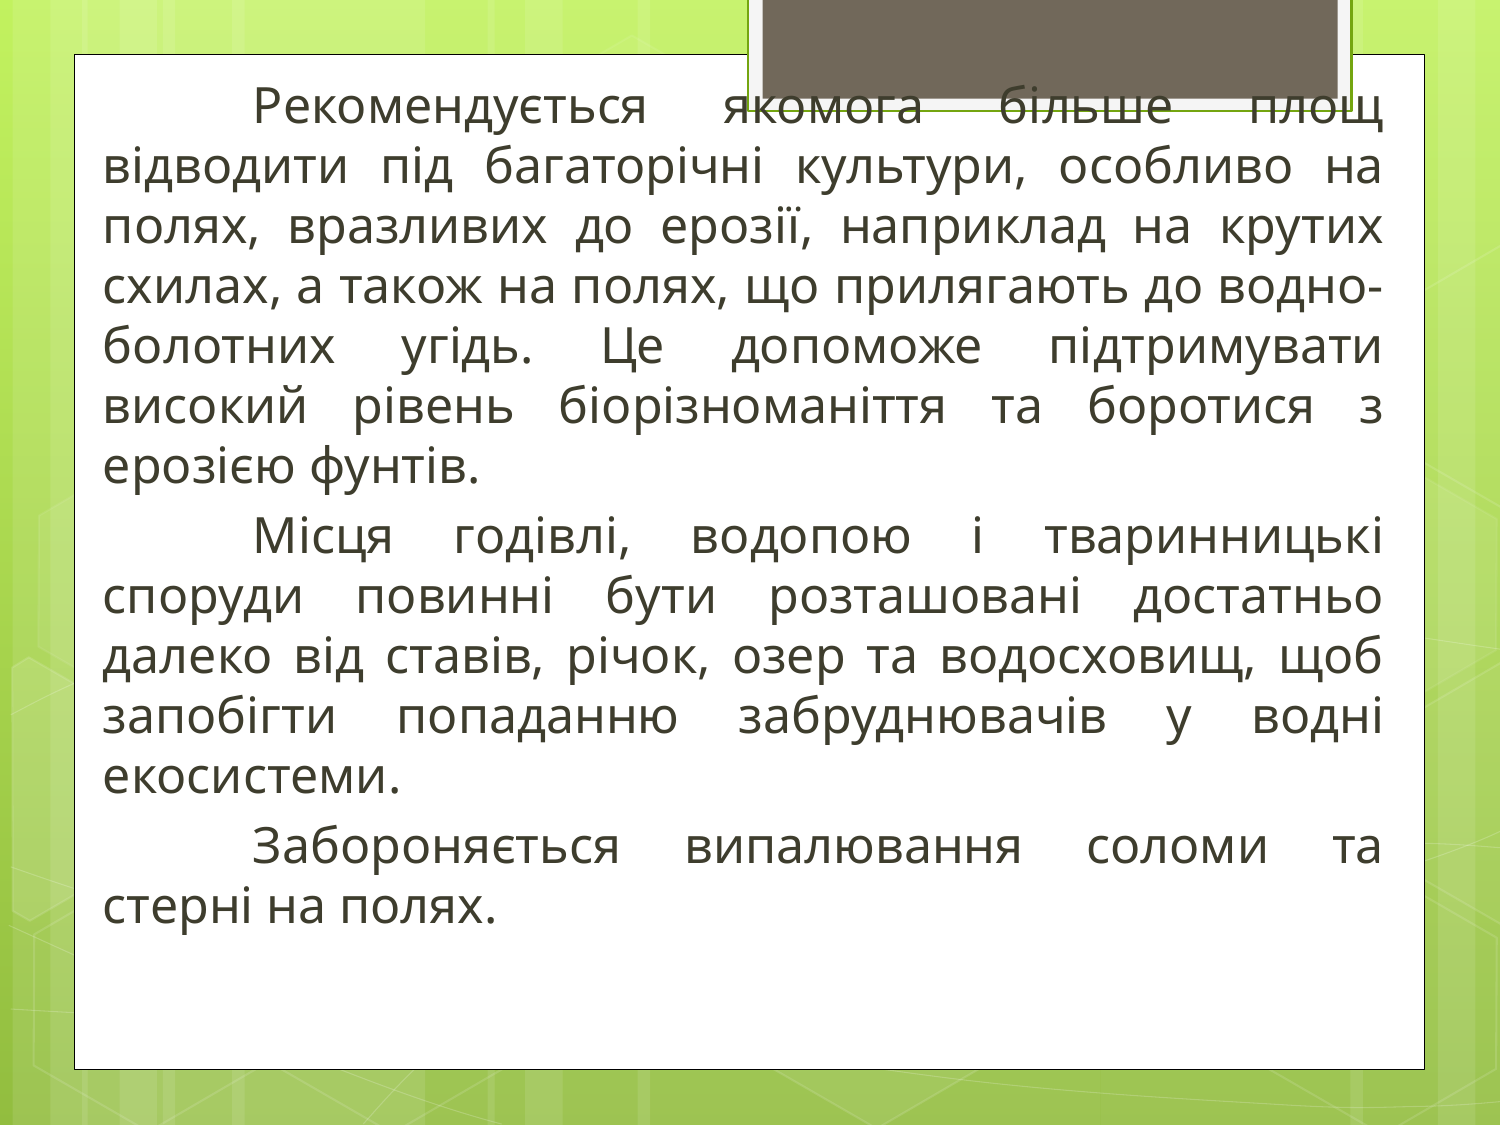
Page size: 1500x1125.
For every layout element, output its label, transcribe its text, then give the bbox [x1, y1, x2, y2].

list Рекомендується якомога більше площ відводити під багаторічні культури, особливо на полях, вразливих до ерозії, наприклад на крутих схилах, а також на полях, що прилягають до водно-болотних угідь. Це допоможе підтримувати високий рівень біорізноманіття та боротися з ерозією фунтів. Місця годівлі, водопою і тваринницькі споруди повинні бути розташовані достатньо далеко від ставів, річок, озер та водосховищ, щоб запобігти попаданню забруднювачів у водні екосистеми. Забороняється випалювання соломи та стерні на полях. [76, 66, 1400, 1035]
